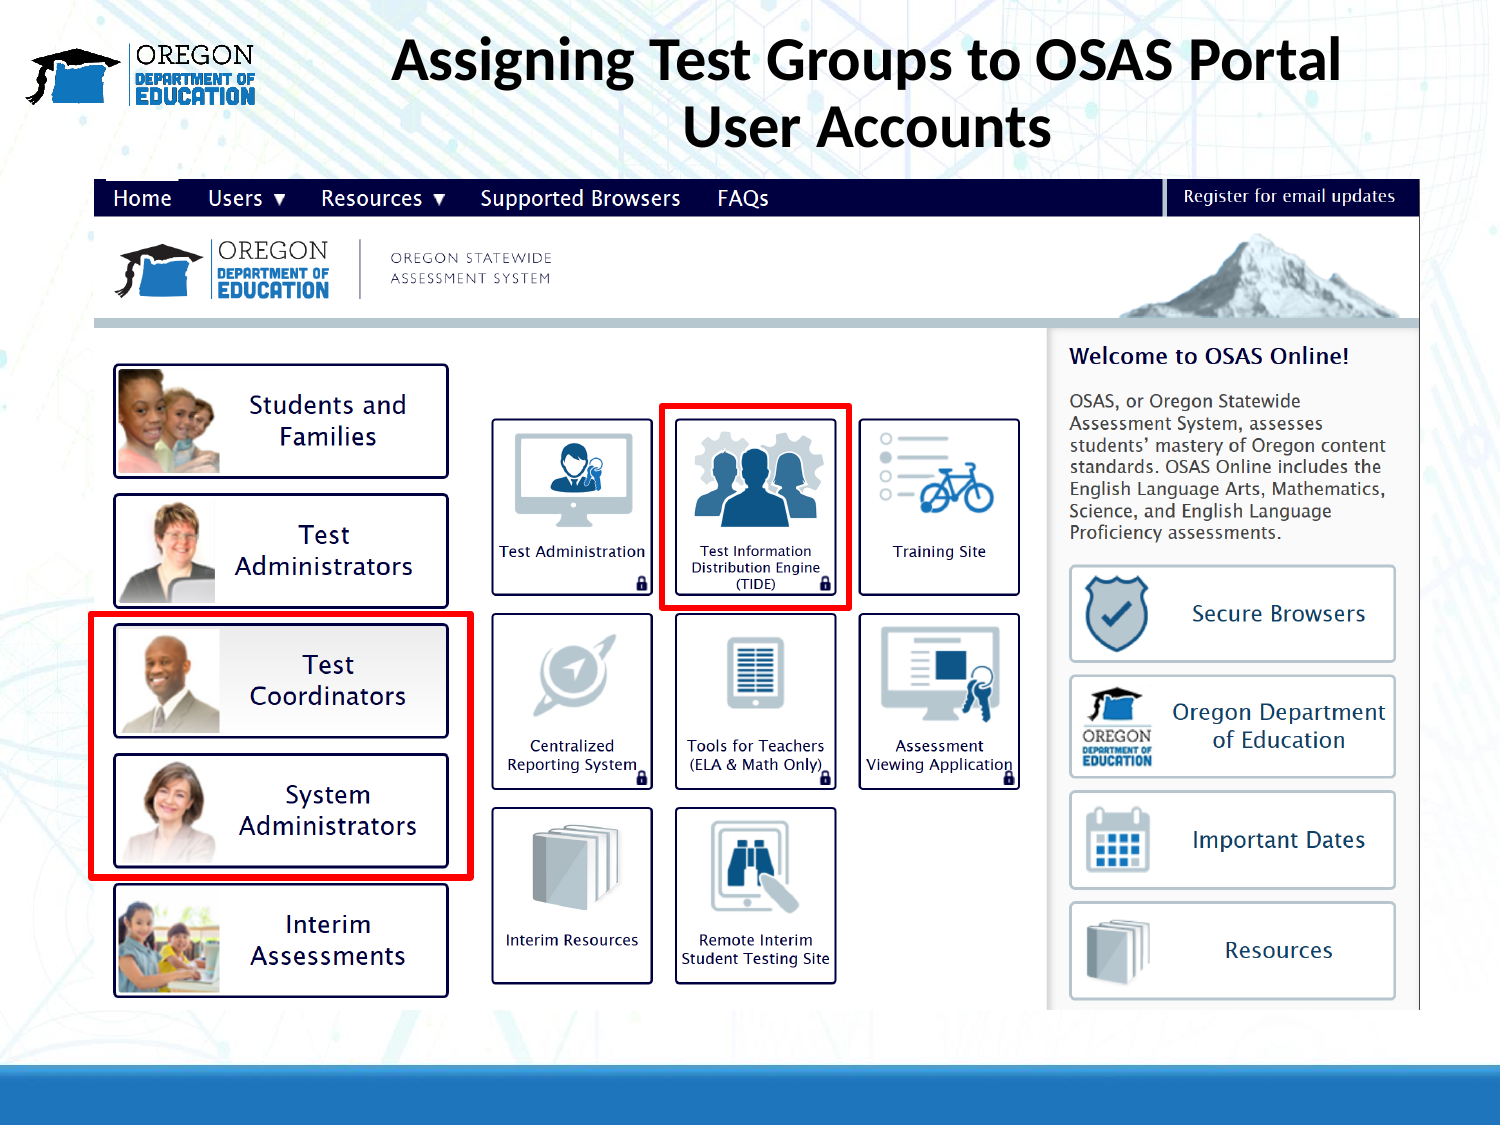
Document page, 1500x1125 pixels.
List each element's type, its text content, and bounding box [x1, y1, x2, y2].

title Assigning Test Groups to OSAS Portal User Accounts [363, 40, 1373, 147]
picture [0, 0, 1500, 1125]
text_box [94, 179, 1421, 1011]
